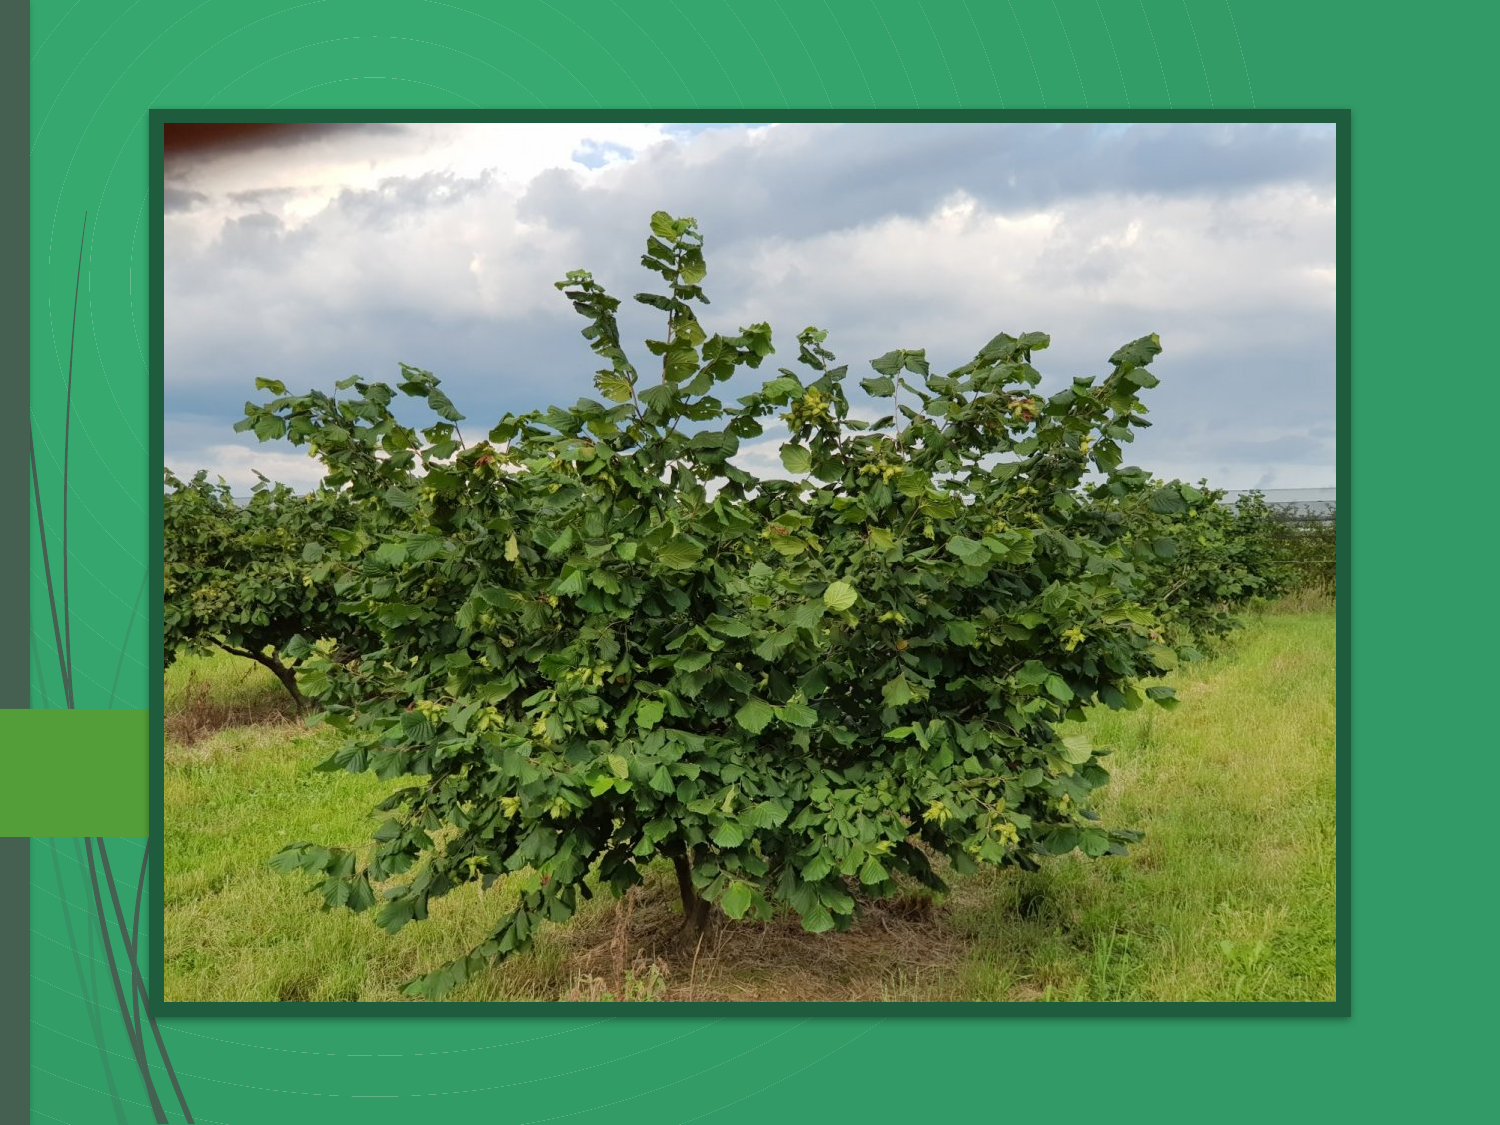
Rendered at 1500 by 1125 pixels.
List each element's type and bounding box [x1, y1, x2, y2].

picture [163, 122, 1337, 1003]
